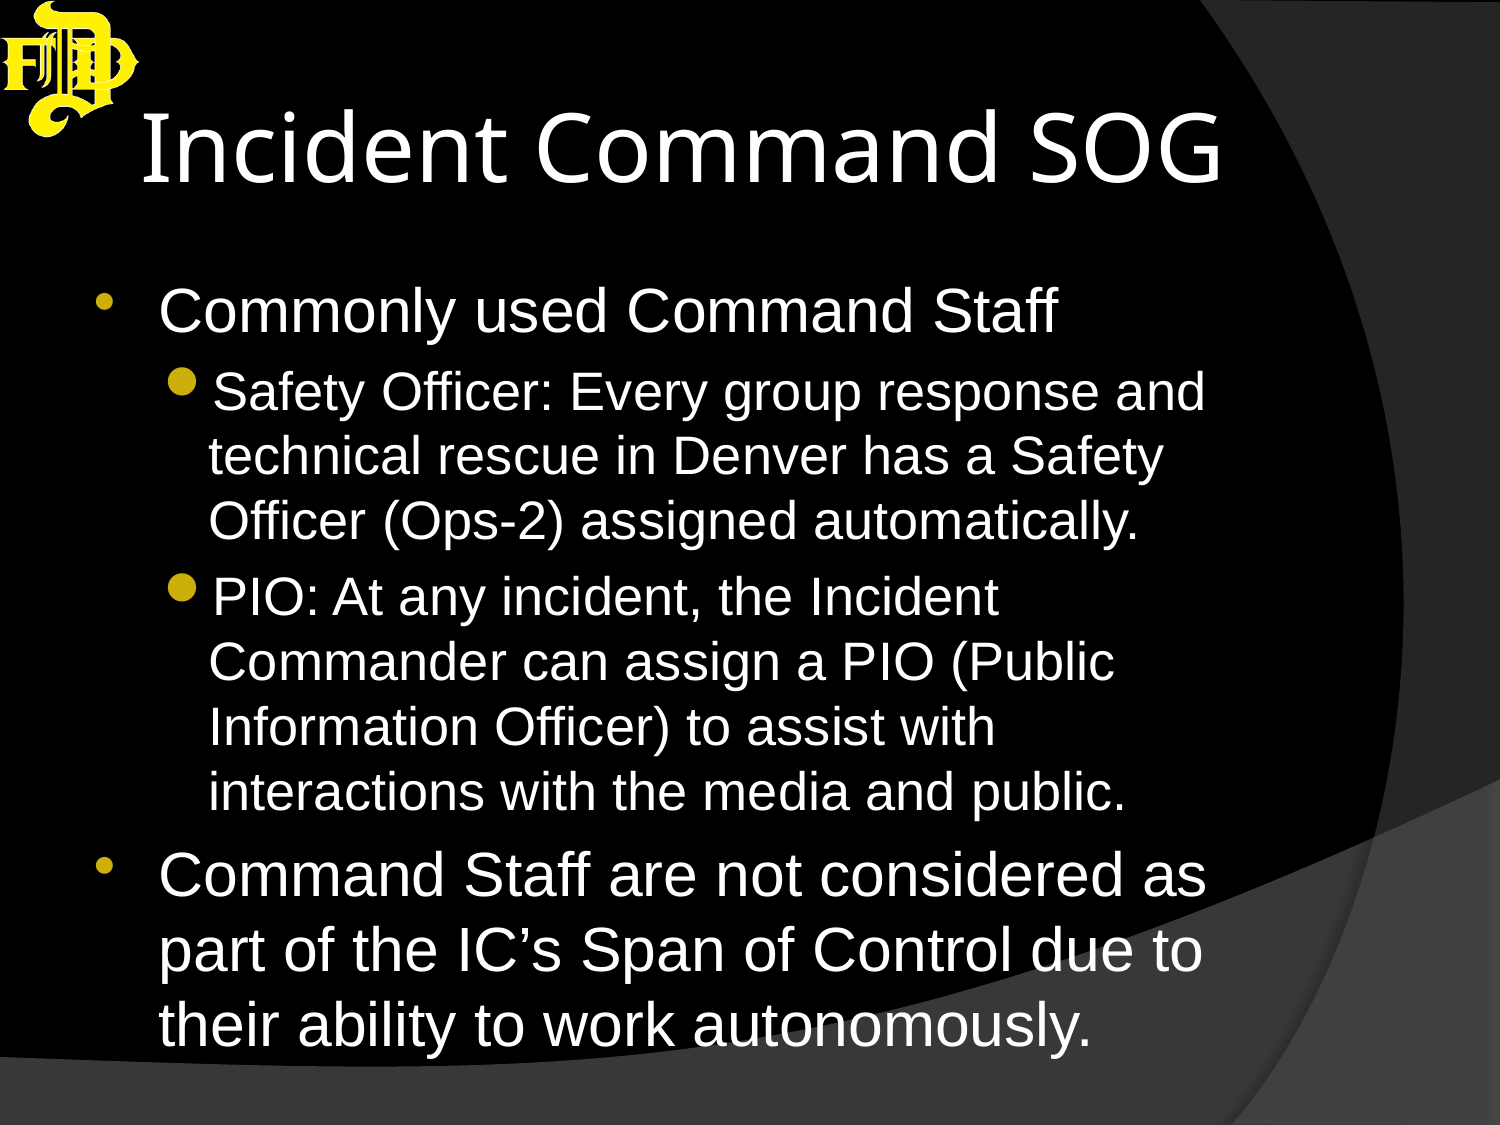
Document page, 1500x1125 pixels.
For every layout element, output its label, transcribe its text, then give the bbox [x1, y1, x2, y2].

title Incident Command SOG [132, 50, 1295, 238]
list Commonly used Command Staff Safety Officer: Every group response and technical rescue in Denver has a Safety Officer (Ops-2) assigned automatically. PIO: At any incident, the Incident Commander can assign a PIO (Public Information Officer) to assist with interactions with the media and public. Command Staff are not considered as part of the IC’s Span of Control due to their ability to work autonomously. [75, 262, 1300, 1005]
picture [0, 0, 140, 138]
